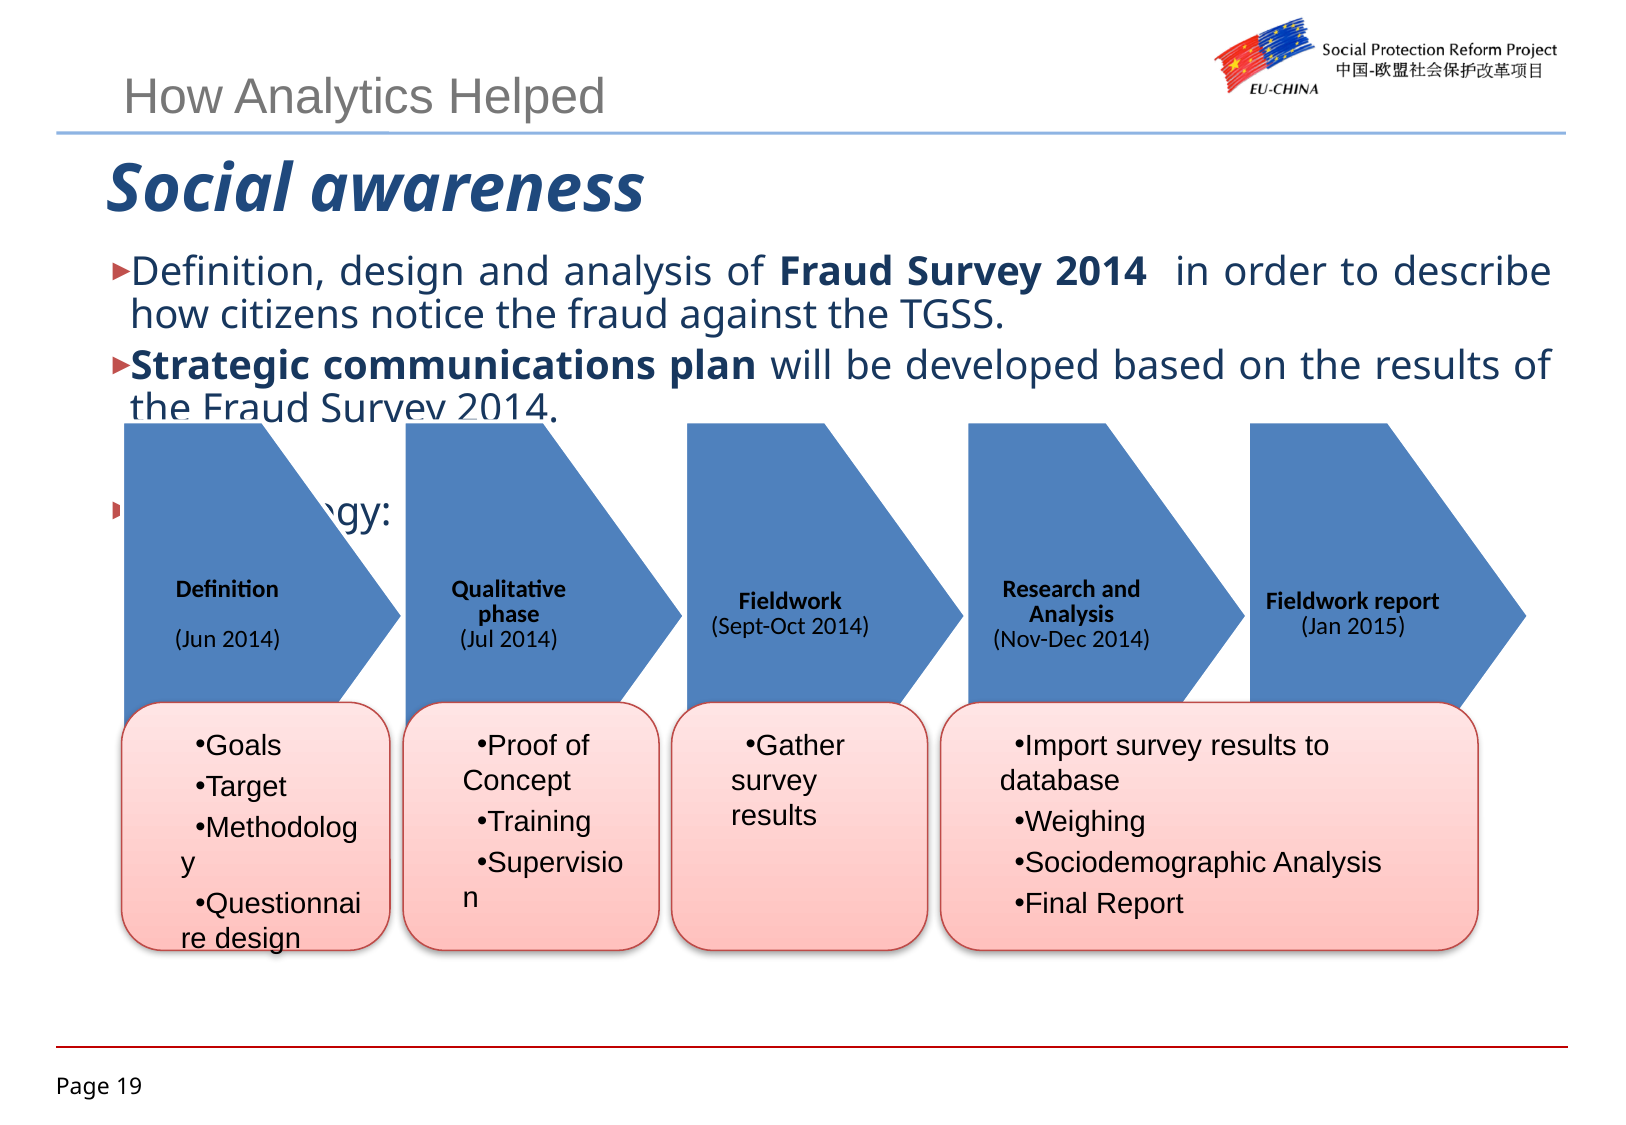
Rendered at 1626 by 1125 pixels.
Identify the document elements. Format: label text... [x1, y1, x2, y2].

text_box Goals Target Methodology Questionnaire design [120, 817, 391, 952]
text_box Proof of Concept Training Supervision [402, 818, 660, 952]
text_box How Analytics Helped [108, 46, 1571, 140]
list Social awareness [91, 136, 1551, 232]
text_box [121, 421, 1530, 811]
text_box Gather survey results [670, 818, 929, 952]
text_box Import survey results to database Weighing Sociodemographic Analysis Final Report [939, 818, 1479, 952]
list Definition, design and analysis of Fraud Survey 2014 in order to describe how citizens notice the fraud against the TGSS. Strategic communications plan will be developed based on the results of the Fraud Survey 2014. Methodology: [91, 243, 1568, 542]
picture [1206, 10, 1567, 46]
